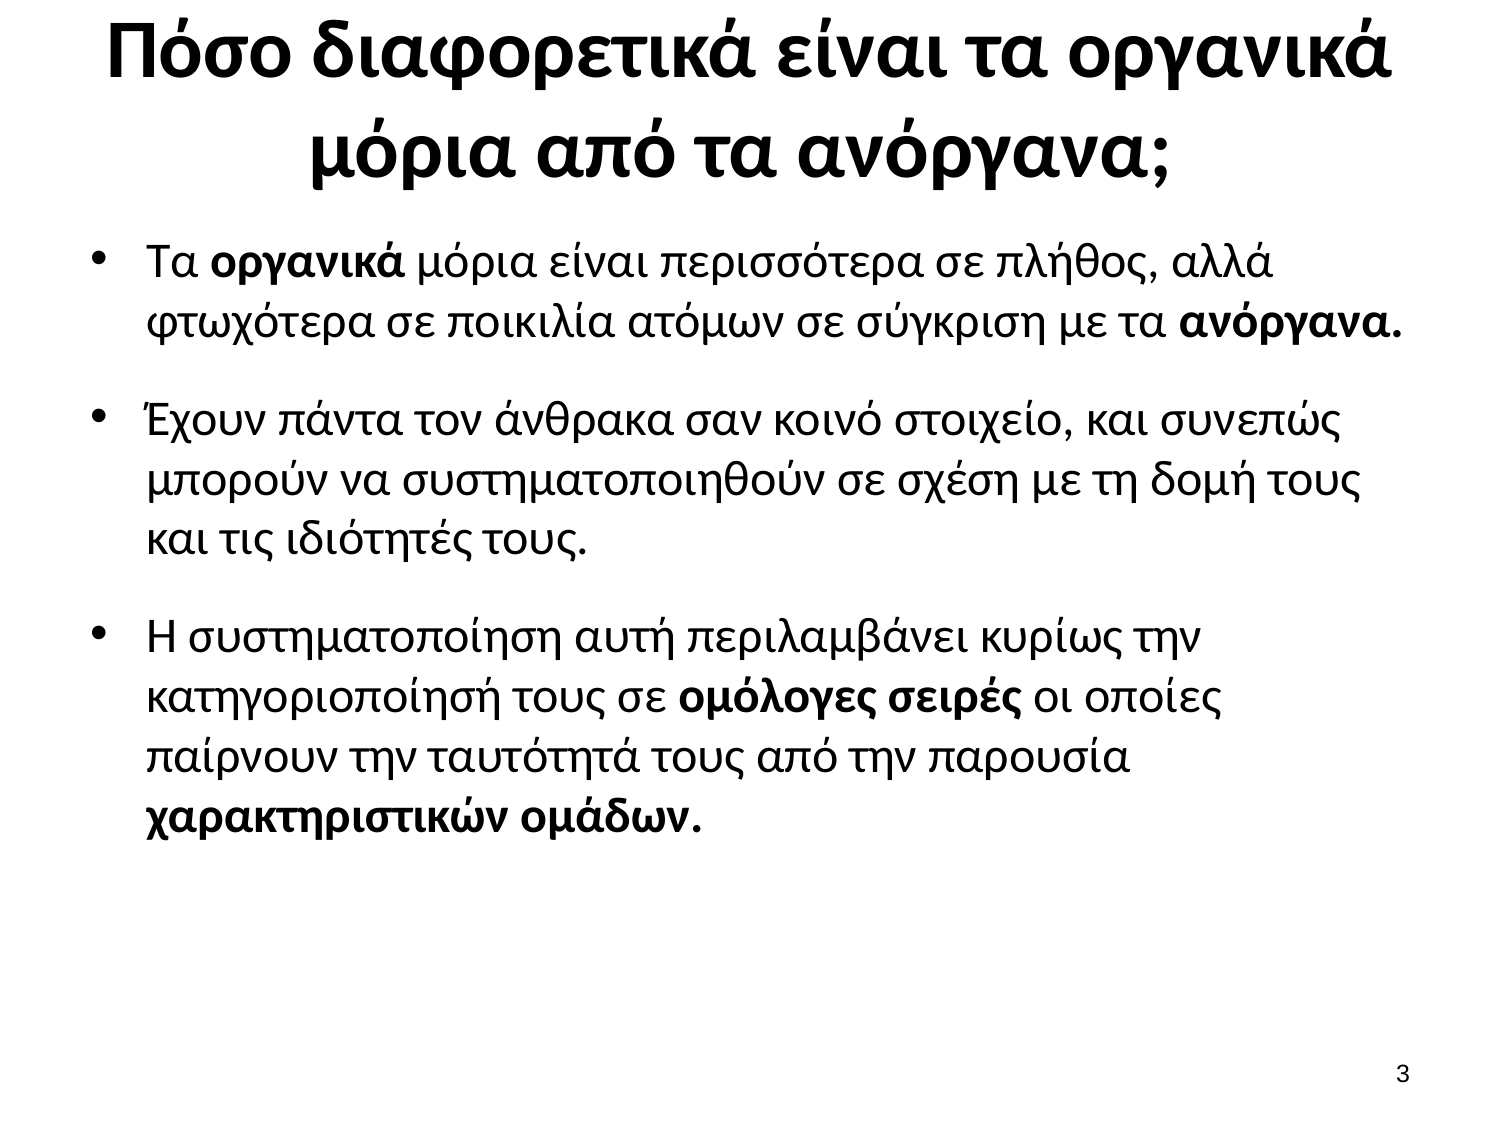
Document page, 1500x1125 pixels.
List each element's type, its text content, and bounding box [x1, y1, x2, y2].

slide_number 2 [1074, 1042, 1425, 1103]
list Τα οργανικά μόρια είναι περισσότερα σε πλήθος, αλλά φτωχότερα σε ποικιλία ατόμων σε σύγκριση με τα ανόργανα. Έχουν πάντα τον άνθρακα σαν κοινό στοιχείο, και συνεπώς μπορούν να συστηματοποιηθούν σε σχέση με τη δομή τους και τις ιδιότητές τους. Η συστηματοποίηση αυτή περιλαμβάνει κυρίως την κατηγοριοποίησή τους σε ομόλογες σειρές οι οποίες παίρνουν την ταυτότητά τους από την παρουσία χαρακτηριστικών ομάδων. [75, 219, 1425, 1024]
title Πόσο διαφορετικά είναι τα οργανικά μόρια από τα ανόργανα; [0, 19, 1500, 169]
